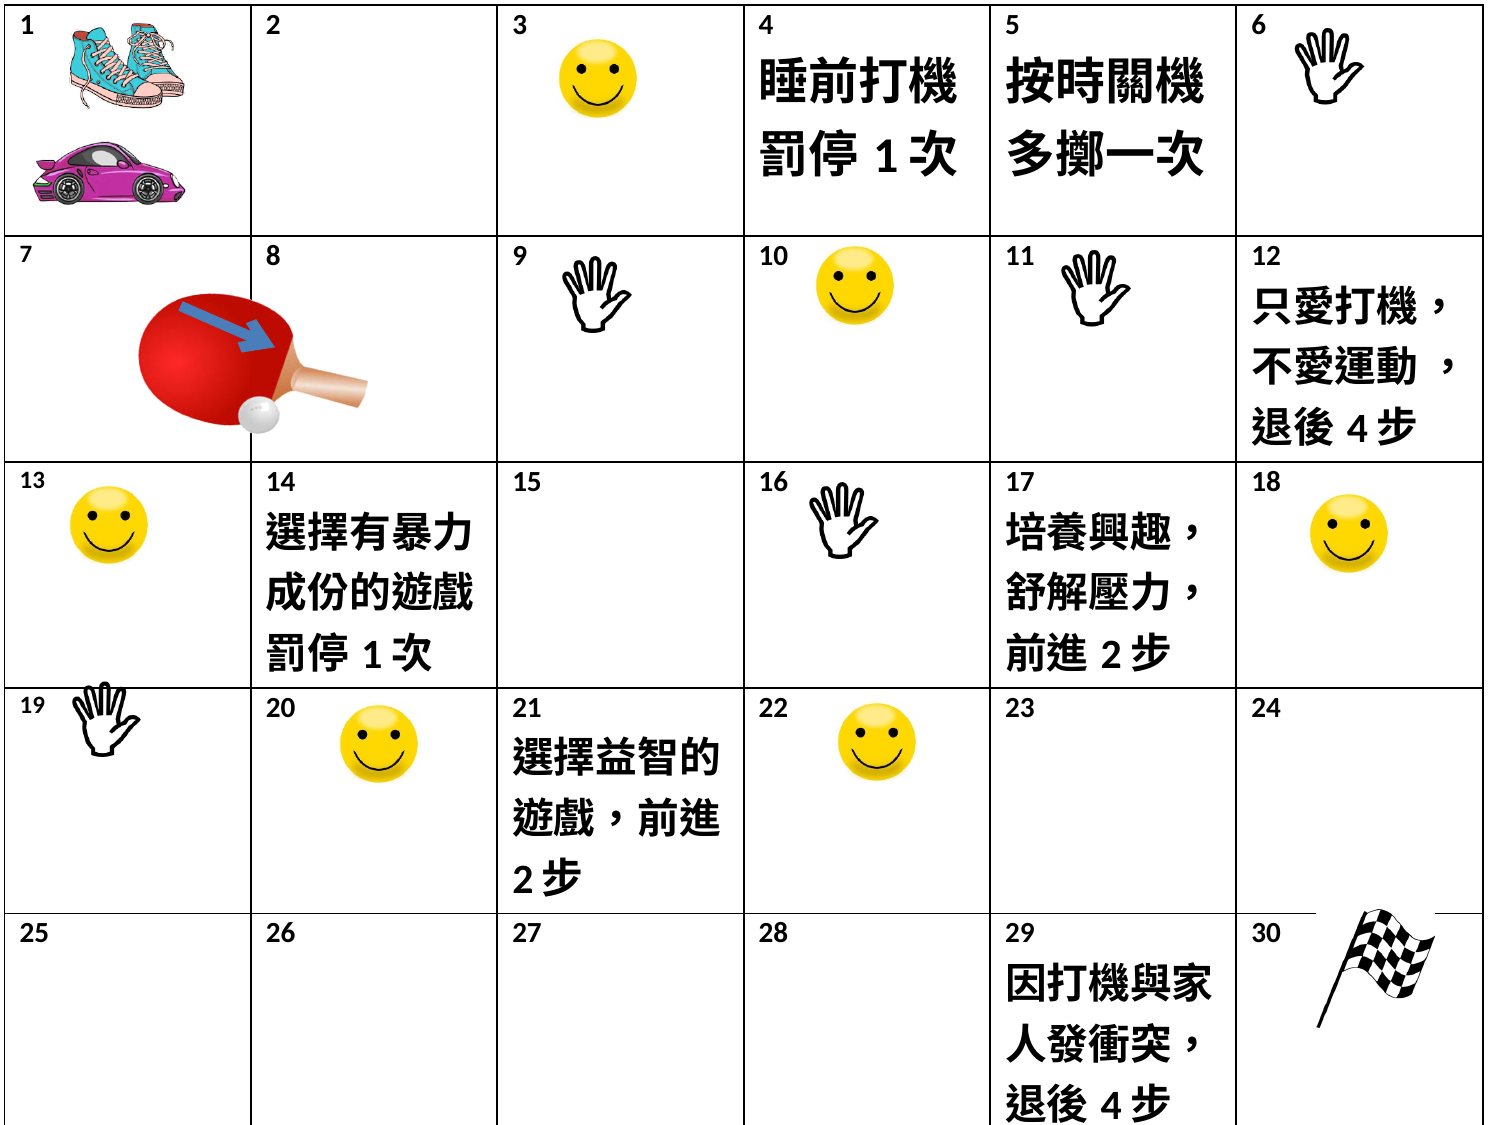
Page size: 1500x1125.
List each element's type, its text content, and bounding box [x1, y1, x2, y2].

table_cell 17 培養興趣，舒解壓力，前進2步 [991, 463, 1235, 687]
table_cell 23 [991, 689, 1235, 913]
table_cell 19 [5, 689, 250, 913]
table_cell 11 [991, 237, 1235, 461]
picture [52, 482, 164, 567]
picture [798, 243, 910, 327]
table_cell 15 [498, 463, 743, 687]
table_header 2 [252, 6, 496, 235]
table_cell 24 [1237, 689, 1482, 913]
picture [1293, 491, 1404, 575]
table_cell 28 [745, 914, 989, 1125]
table_header 1 [5, 6, 250, 235]
picture [1316, 909, 1436, 1028]
picture [63, 10, 187, 112]
table_header 5 按時關機 多擲一次 [991, 6, 1235, 235]
table_cell 27 [498, 914, 743, 1125]
picture [7, 635, 206, 764]
table_header 4 睡前打機 罰停1次 [745, 6, 989, 235]
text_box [180, 305, 276, 348]
table_cell 13 [5, 463, 250, 687]
table_header 6 [1237, 6, 1482, 235]
table_cell 22 [745, 689, 989, 913]
table_cell 21 選擇益智的遊戲，前進2步 [498, 689, 743, 913]
table_cell 9 [498, 237, 743, 461]
picture [743, 435, 945, 566]
table_cell 8 [252, 237, 496, 461]
picture [496, 209, 698, 340]
table_cell 26 [252, 914, 496, 1125]
table_cell 30 [1237, 914, 1482, 1125]
table_cell 14 選擇有暴力成份的遊戲罰停1次 [252, 463, 496, 687]
table_cell 20 [252, 689, 496, 913]
picture [820, 700, 932, 784]
table_cell 18 [1237, 463, 1482, 687]
picture [323, 702, 435, 786]
picture [541, 36, 653, 120]
table_cell 12 只愛打機，不愛運動 ，退後4步 [1237, 237, 1482, 461]
table_cell 25 [5, 914, 250, 1125]
table_cell 29 因打機與家人發衝突， 退後4步 [991, 914, 1235, 1125]
picture [995, 202, 1197, 334]
picture [1228, 0, 1431, 112]
picture [132, 275, 372, 447]
table_cell 16 [745, 463, 989, 687]
table_cell 10 [745, 237, 989, 461]
table_cell 7 [5, 237, 250, 461]
picture [32, 141, 187, 206]
table_header 3 [498, 6, 743, 235]
